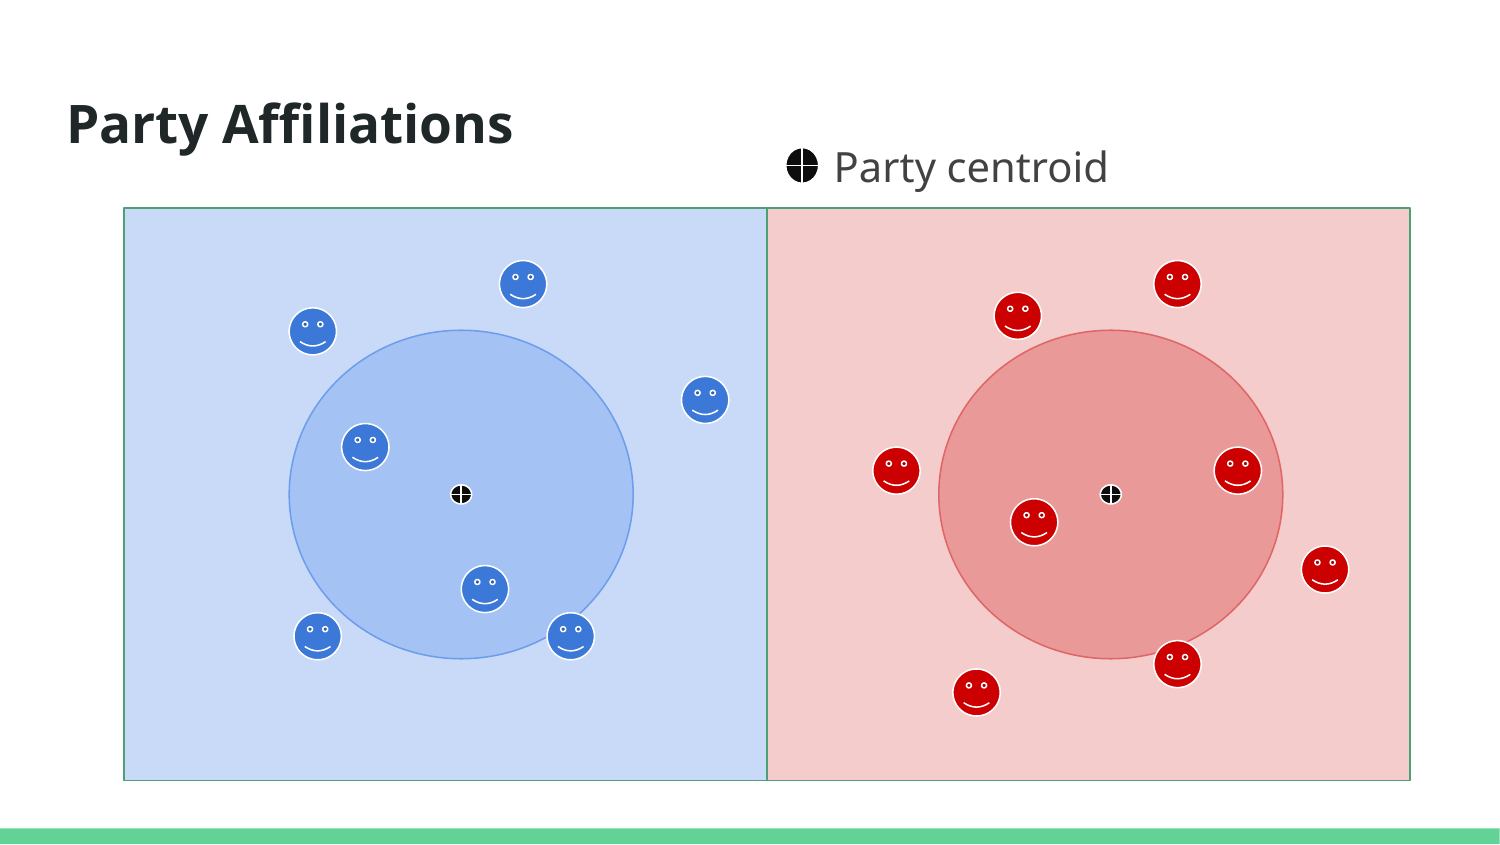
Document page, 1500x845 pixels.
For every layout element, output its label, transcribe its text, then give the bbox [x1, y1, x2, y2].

text_box [1100, 484, 1122, 504]
text_box [1214, 447, 1262, 495]
text_box [1153, 260, 1202, 308]
text_box [681, 376, 729, 424]
text_box [289, 330, 634, 659]
text_box [938, 330, 1283, 659]
text_box [461, 565, 509, 613]
text_box [499, 260, 547, 308]
text_box [767, 208, 1411, 781]
text_box [785, 147, 819, 184]
text_box [1153, 640, 1202, 688]
text_box [952, 668, 1001, 716]
title Party Affiliations [51, 75, 1449, 170]
text_box [1010, 498, 1058, 546]
text_box [994, 292, 1042, 340]
text_box [341, 423, 389, 471]
text_box [1301, 546, 1349, 594]
text_box [872, 447, 921, 495]
text_box [293, 612, 342, 660]
text_box Party centroid [819, 126, 1163, 208]
text_box [124, 208, 767, 781]
text_box [289, 307, 337, 355]
text_box [450, 484, 472, 504]
text_box [547, 612, 595, 660]
